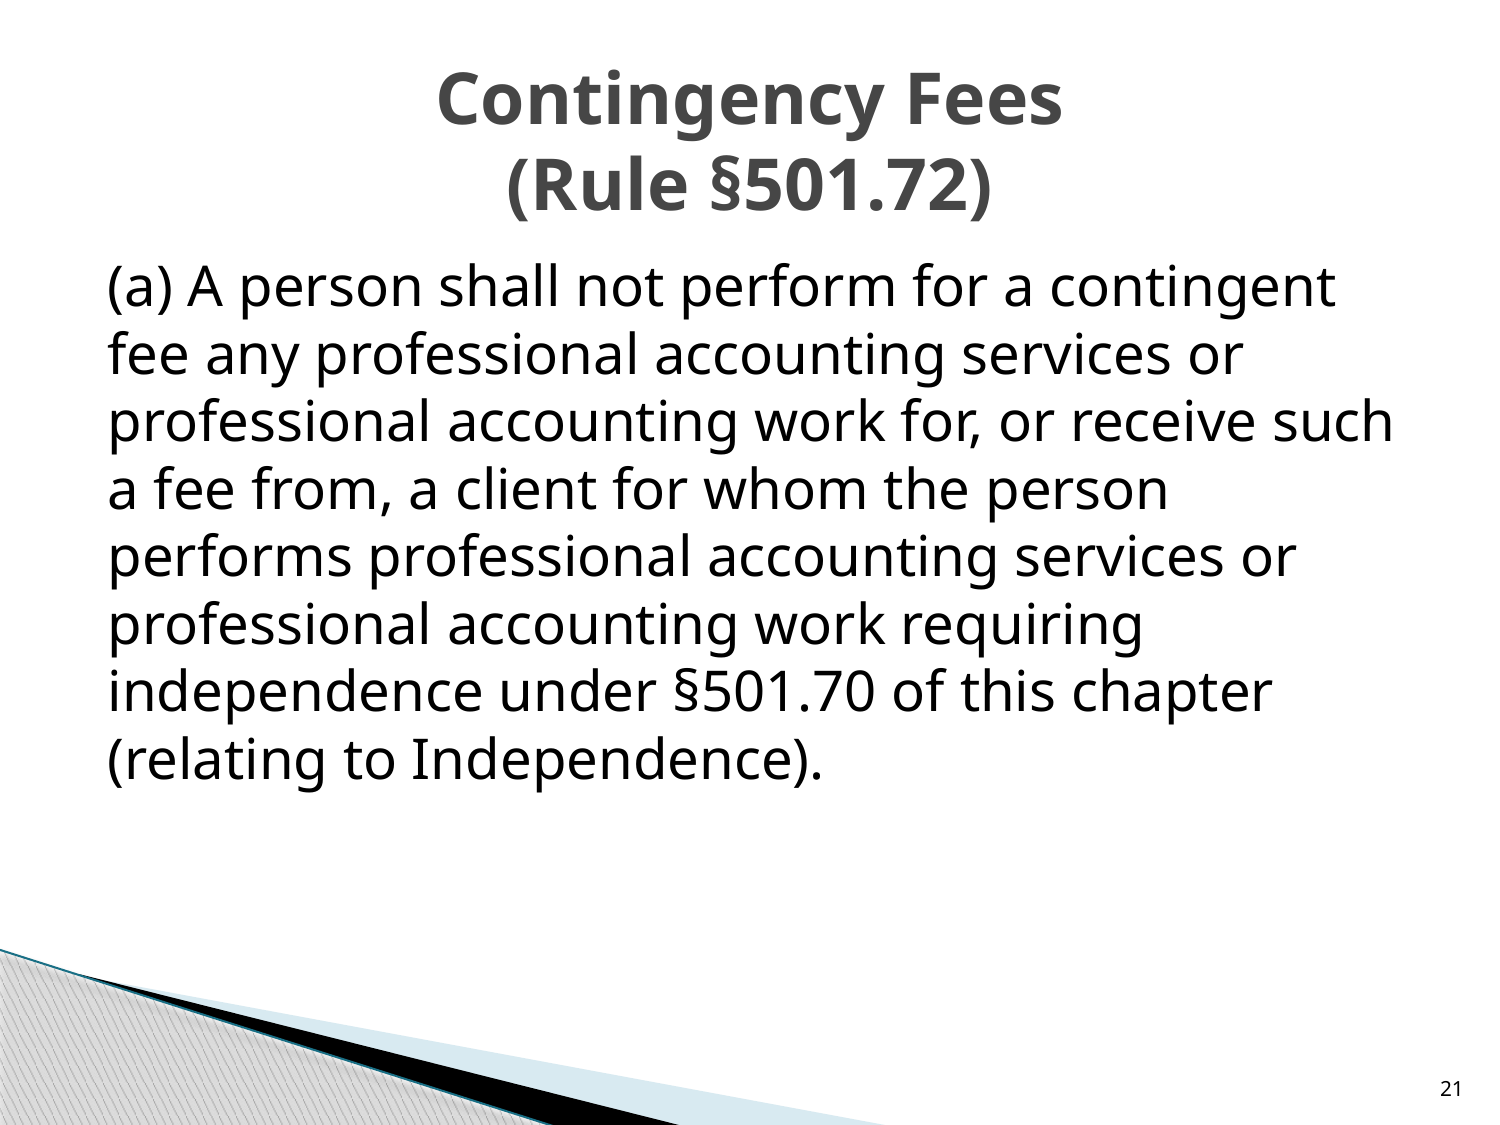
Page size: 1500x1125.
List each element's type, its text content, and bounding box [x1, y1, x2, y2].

list (a) A person shall not perform for a contingent fee any professional accounting services or professional accounting work for, or receive such a fee from, a client for whom the person performs professional accounting services or professional accounting work requiring independence under §501.70 of this chapter (relating to Independence). [75, 243, 1425, 986]
title Contingency Fees (Rule §501.72) [75, 45, 1425, 233]
slide_number 21 [1418, 1051, 1479, 1112]
